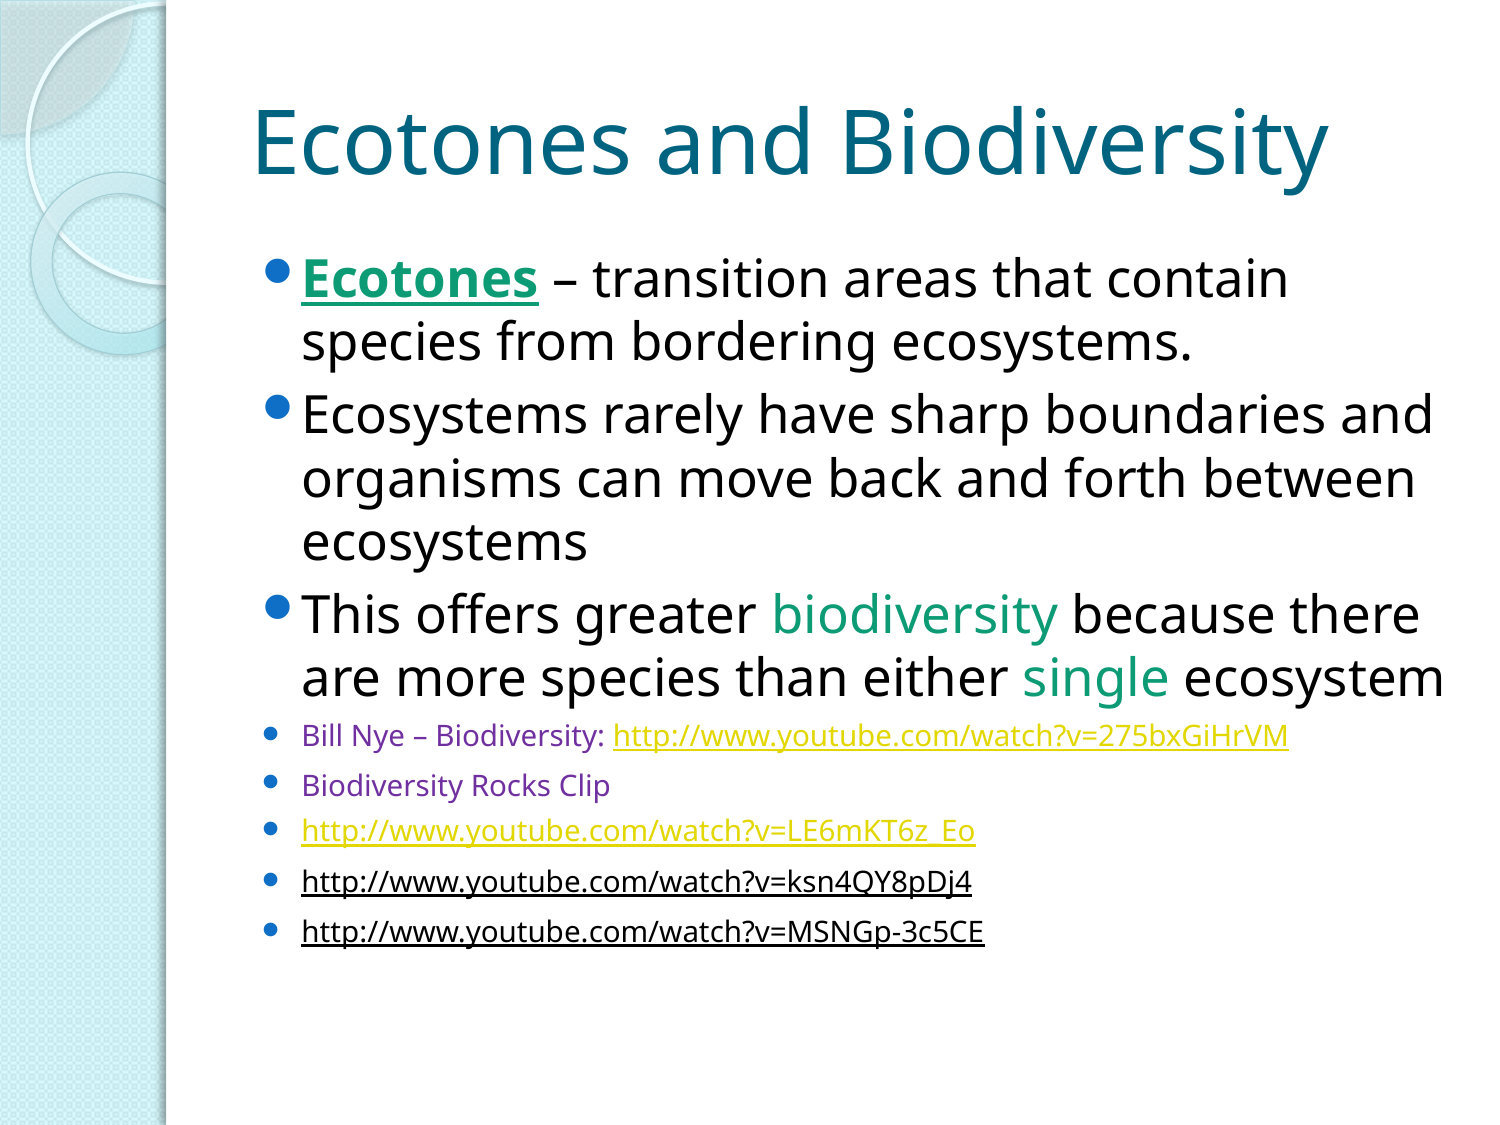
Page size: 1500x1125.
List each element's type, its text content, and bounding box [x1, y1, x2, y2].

list Ecotones – transition areas that contain species from bordering ecosystems. Ecosystems rarely have sharp boundaries and organisms can move back and forth between ecosystems This offers greater biodiversity because there are more species than either single ecosystem Bill Nye – Biodiversity: http://www.youtube.com/watch?v=275bxGiHrVM Biodiversity Rocks Clip http://www.youtube.com/watch?v=LE6mKT6z_Eo http://www.youtube.com/watch?v=ksn4QY8pDj4 http://www.youtube.com/watch?v=MSNGp-3c5CE [235, 237, 1466, 1025]
title Ecotones and Biodiversity [235, 45, 1466, 233]
